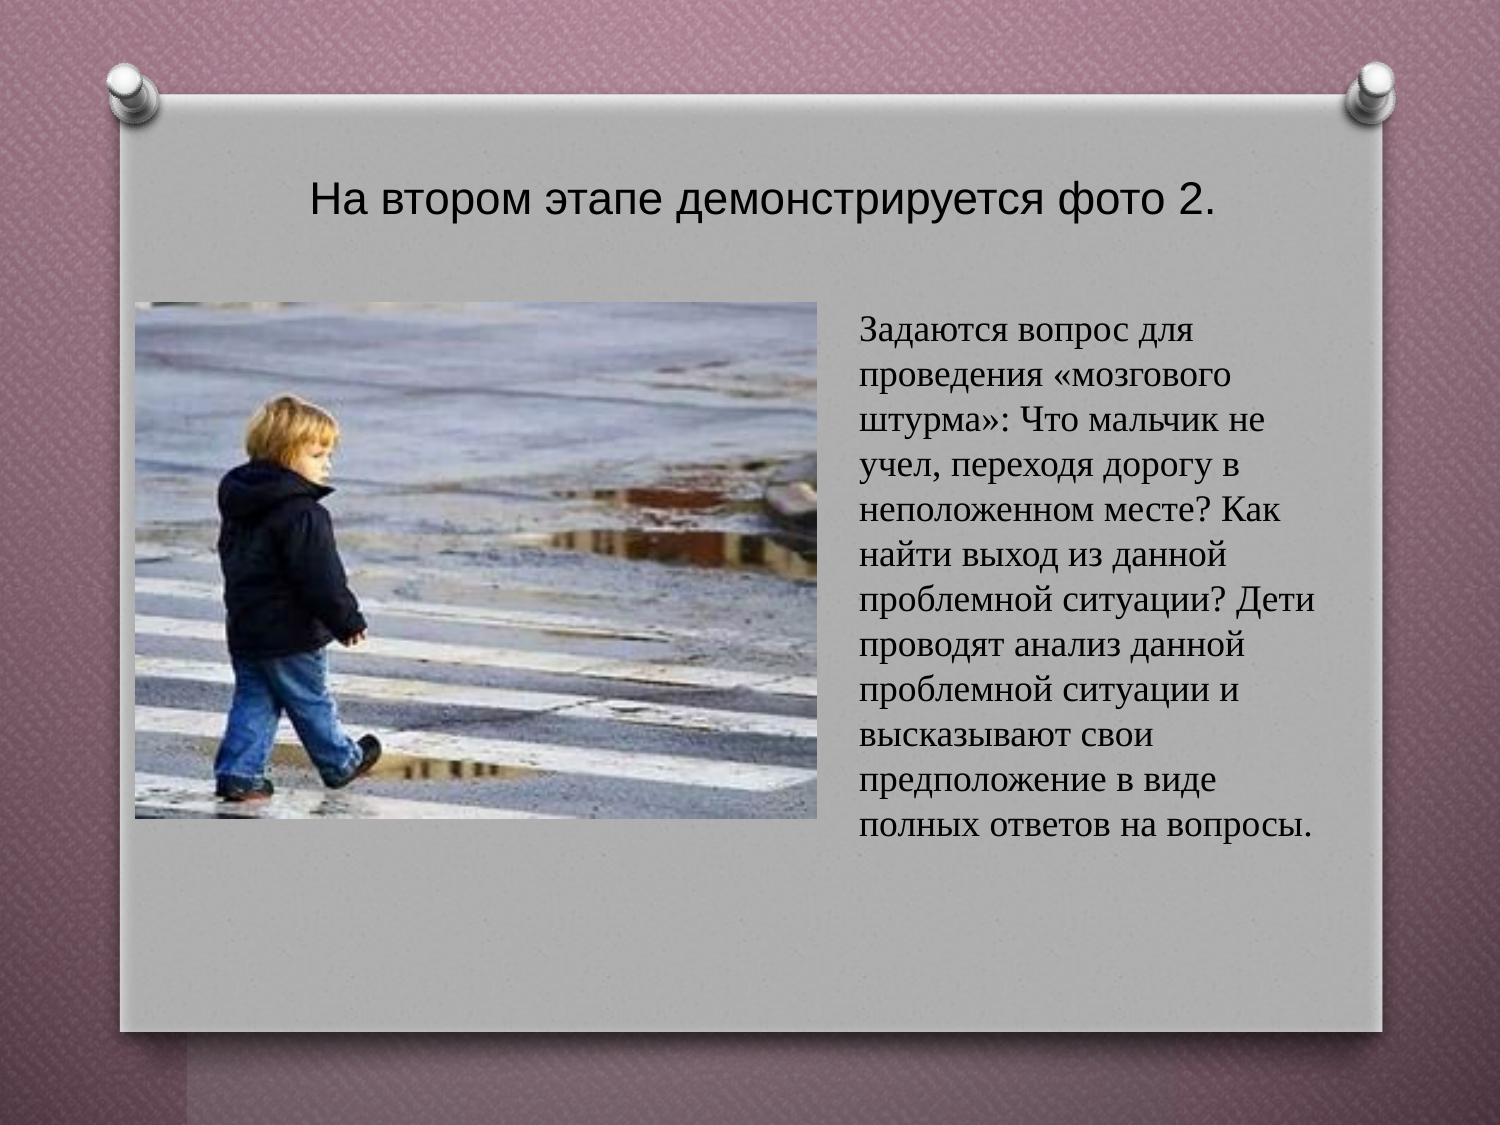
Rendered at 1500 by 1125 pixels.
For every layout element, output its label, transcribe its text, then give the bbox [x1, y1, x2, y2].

text_box Задаются вопрос для проведения «мозгового штурма»: Что мальчик не учел, переходя дорогу в неположенном месте? Как найти выход из данной проблемной ситуации? Дети проводят анализ данной проблемной ситуации и высказывают свои предположение в виде полных ответов на вопросы. [844, 297, 1356, 852]
picture [1317, 35, 1439, 156]
picture [135, 302, 818, 819]
text_box На втором этапе демонстрируется фото 2. [294, 160, 1233, 231]
picture [75, 29, 198, 153]
